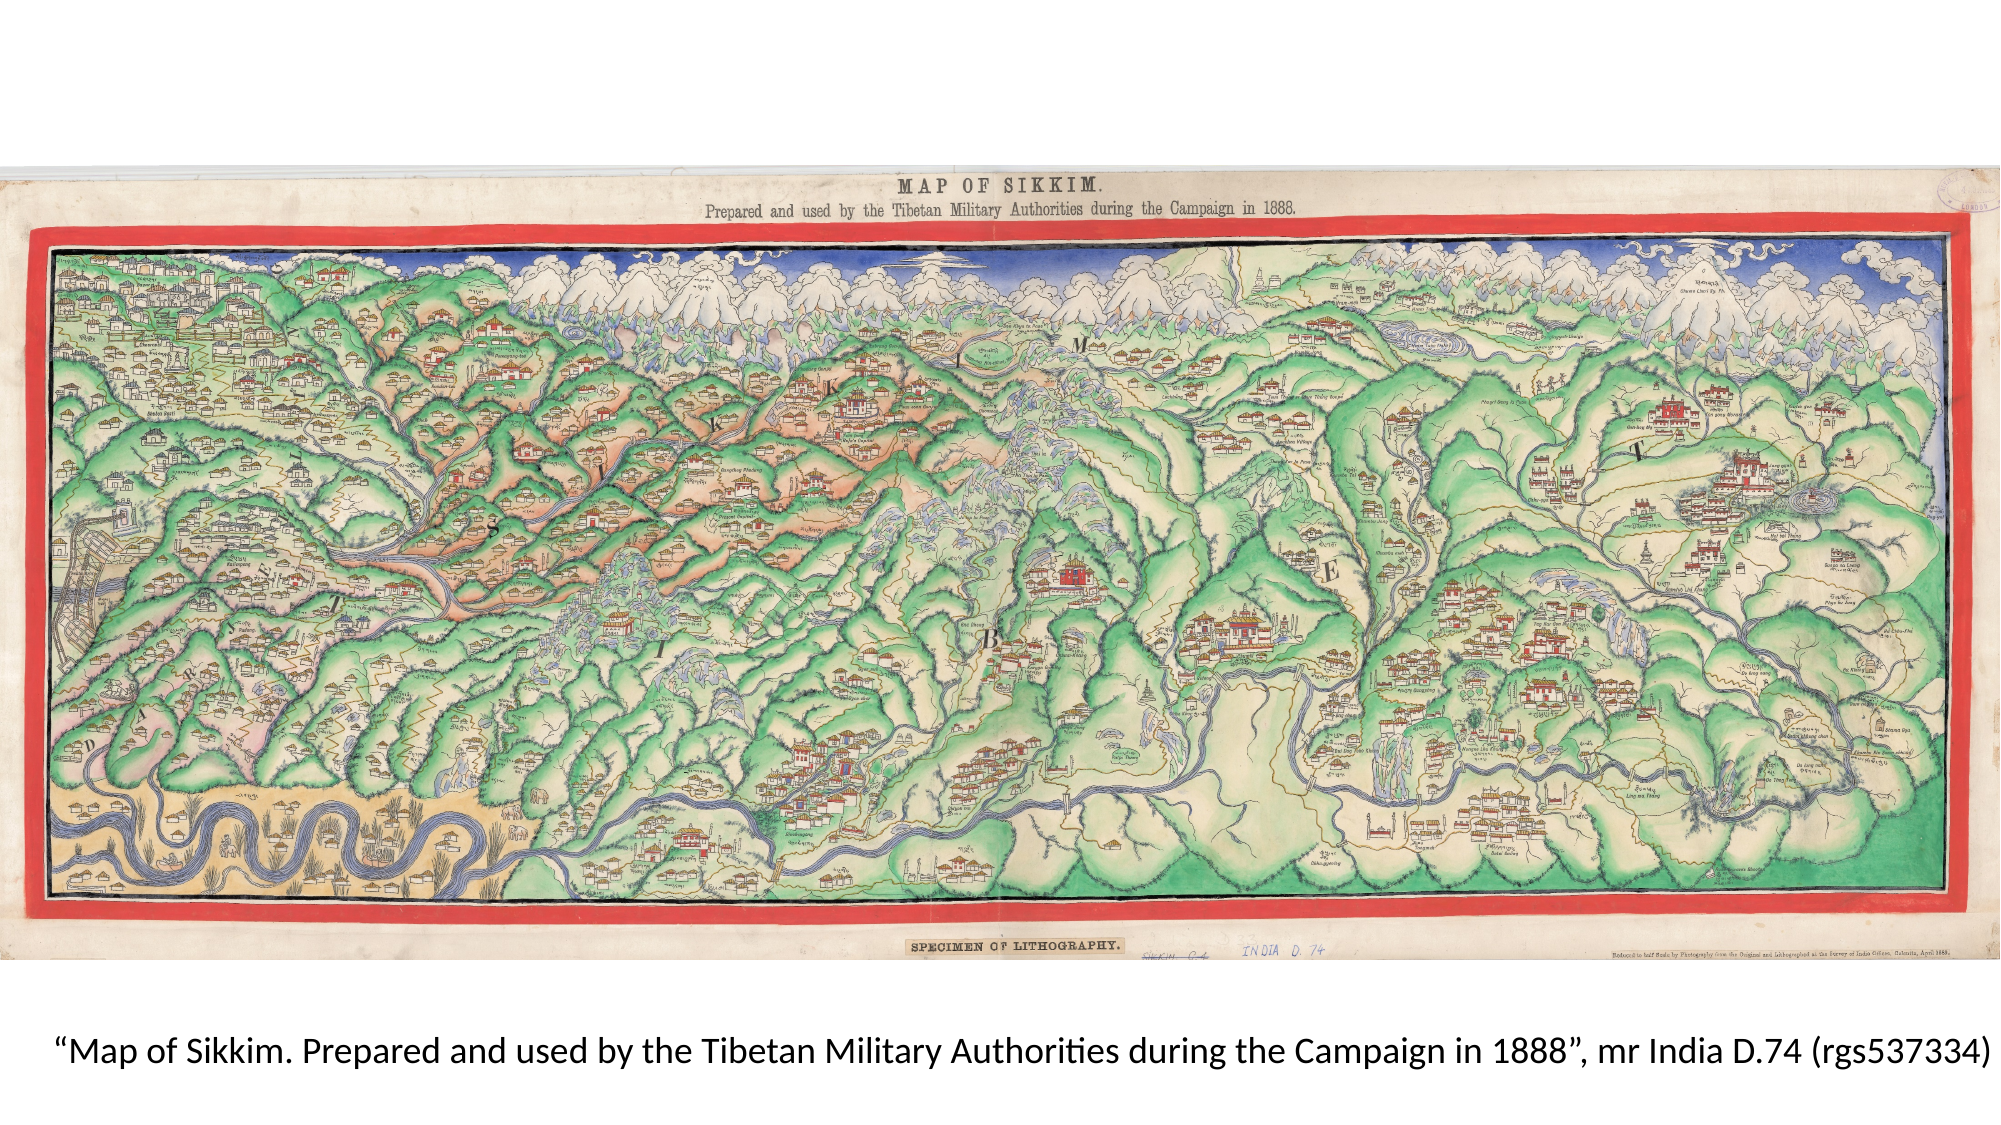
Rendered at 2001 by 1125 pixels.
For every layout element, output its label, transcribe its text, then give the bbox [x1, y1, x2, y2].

text_box “Map of Sikkim. Prepared and used by the Tibetan Military Authorities during the Campaign in 1888”, mr India D.74 (rgs537334) [37, 1018, 2000, 1124]
picture [0, 165, 2000, 960]
